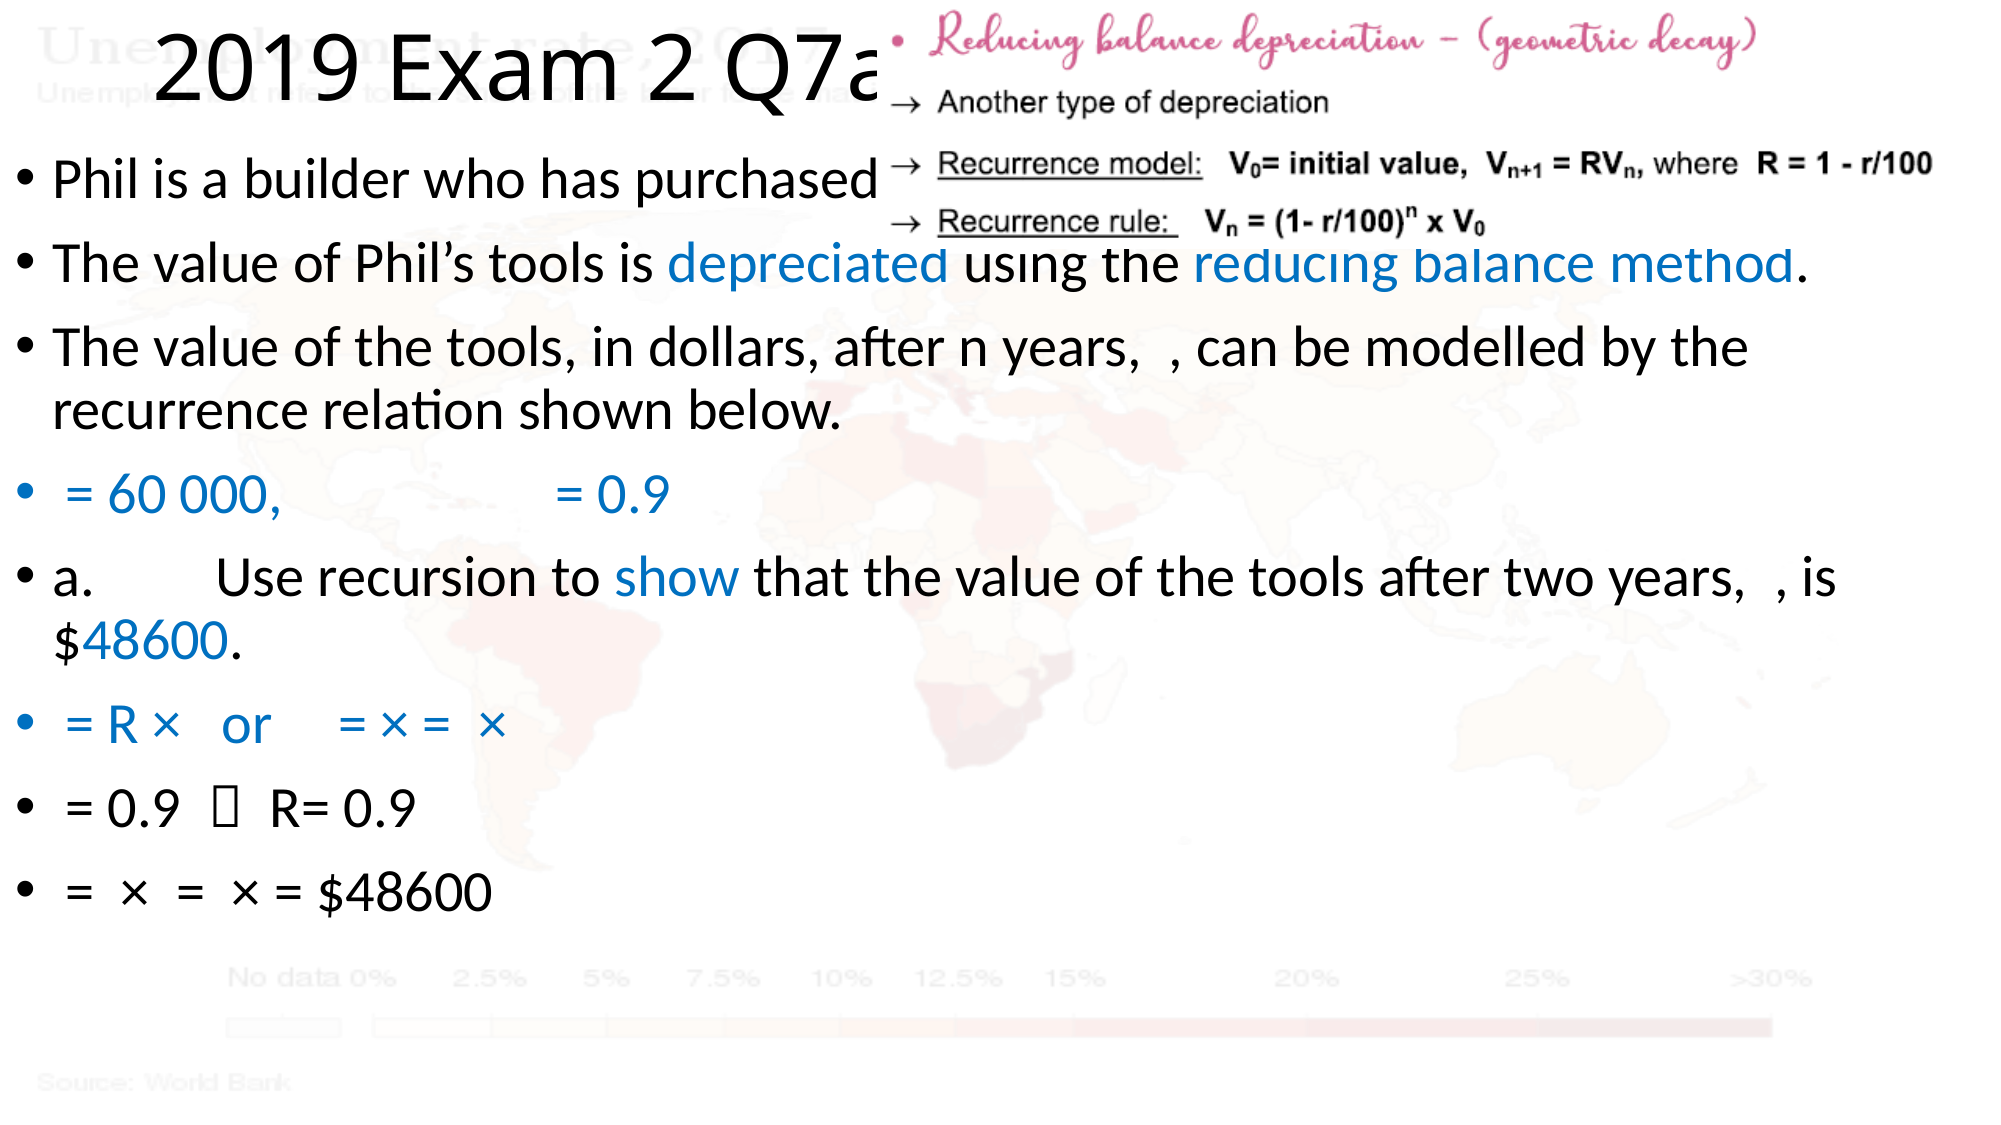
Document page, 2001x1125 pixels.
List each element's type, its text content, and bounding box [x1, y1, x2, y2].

title 2019 Exam 2 Q7a [137, 0, 877, 141]
picture [877, 0, 1956, 249]
